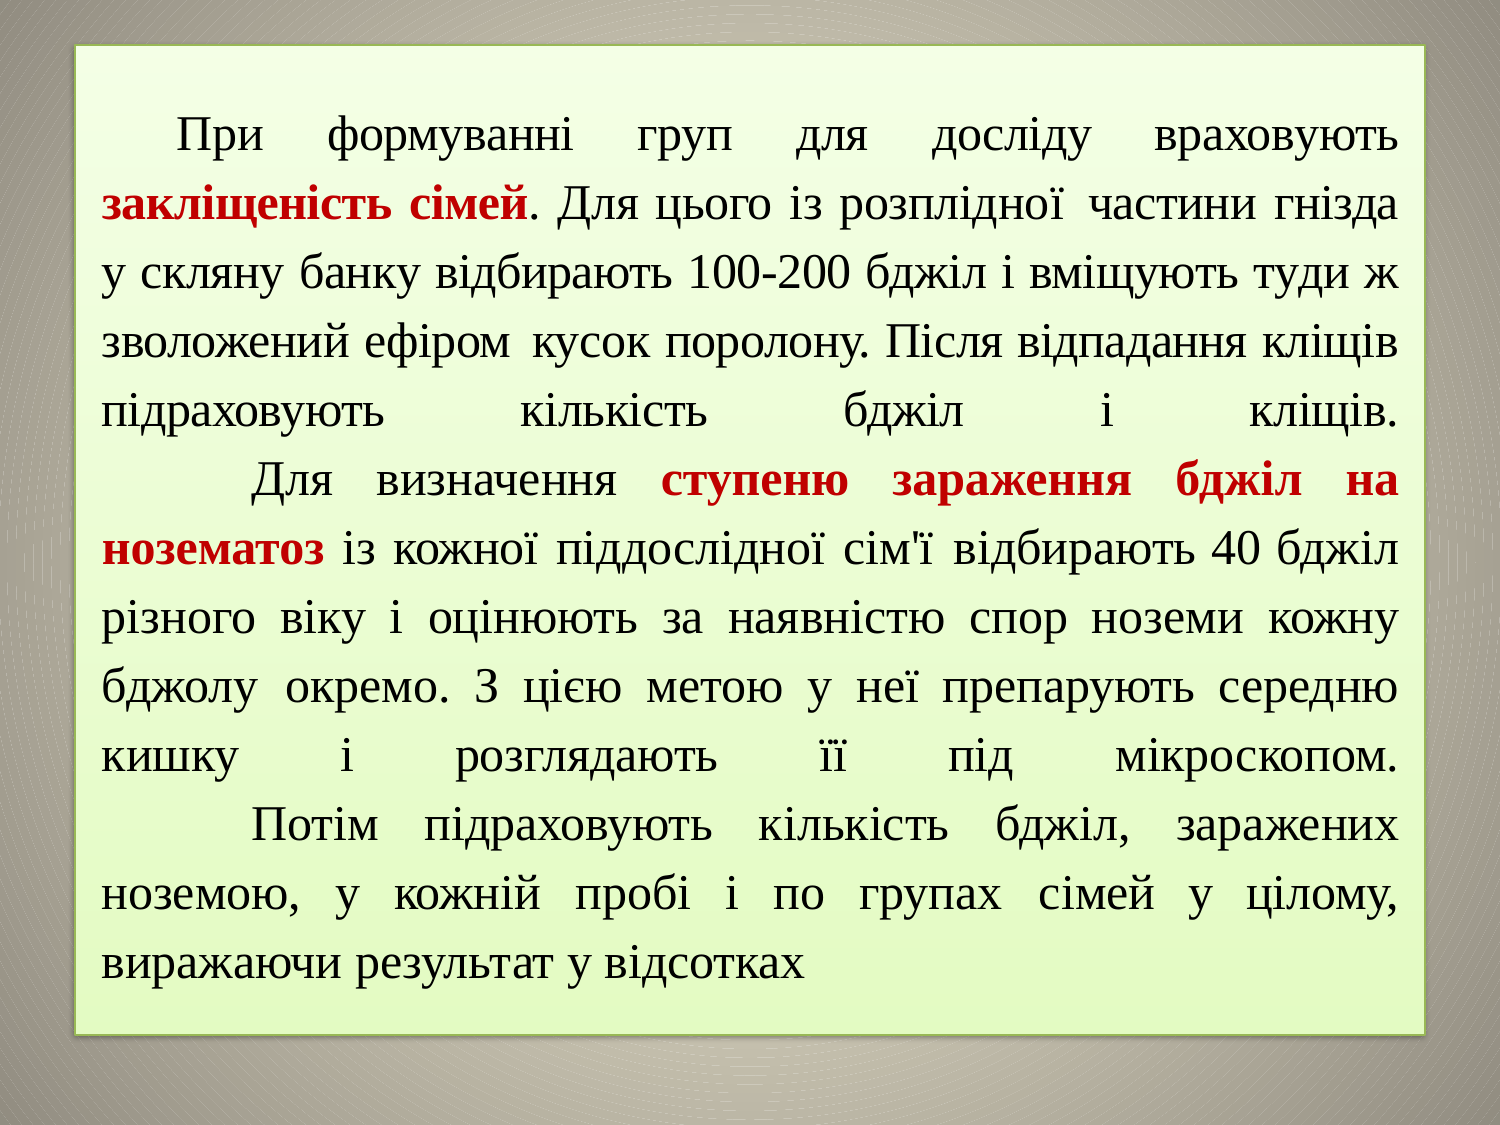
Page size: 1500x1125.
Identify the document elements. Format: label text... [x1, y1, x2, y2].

title При формуванні груп для досліду враховують закліщеність сімей. Для цього із розплідної частини гнізда у скляну банку відбирають 100-200 бджіл і вміщують туди ж зволожений ефіром кусок поролону. Після відпадання кліщів підраховують кількість бджіл і кліщів. Для визначення ступеню зараження бджіл на нозематоз із кожної піддослідної сім'ї відбирають 40 бджіл різного віку і оцінюють за наявністю спор ноземи кожну бджолу окремо. З цією метою у неї препарують середню кишку і розглядають її під мікроскопом. Потім підраховують кількість бджіл, заражених ноземою, у кожній пробі і по групах сімей у цілому, виражаючи результат у відсотках [74, 44, 1426, 1036]
